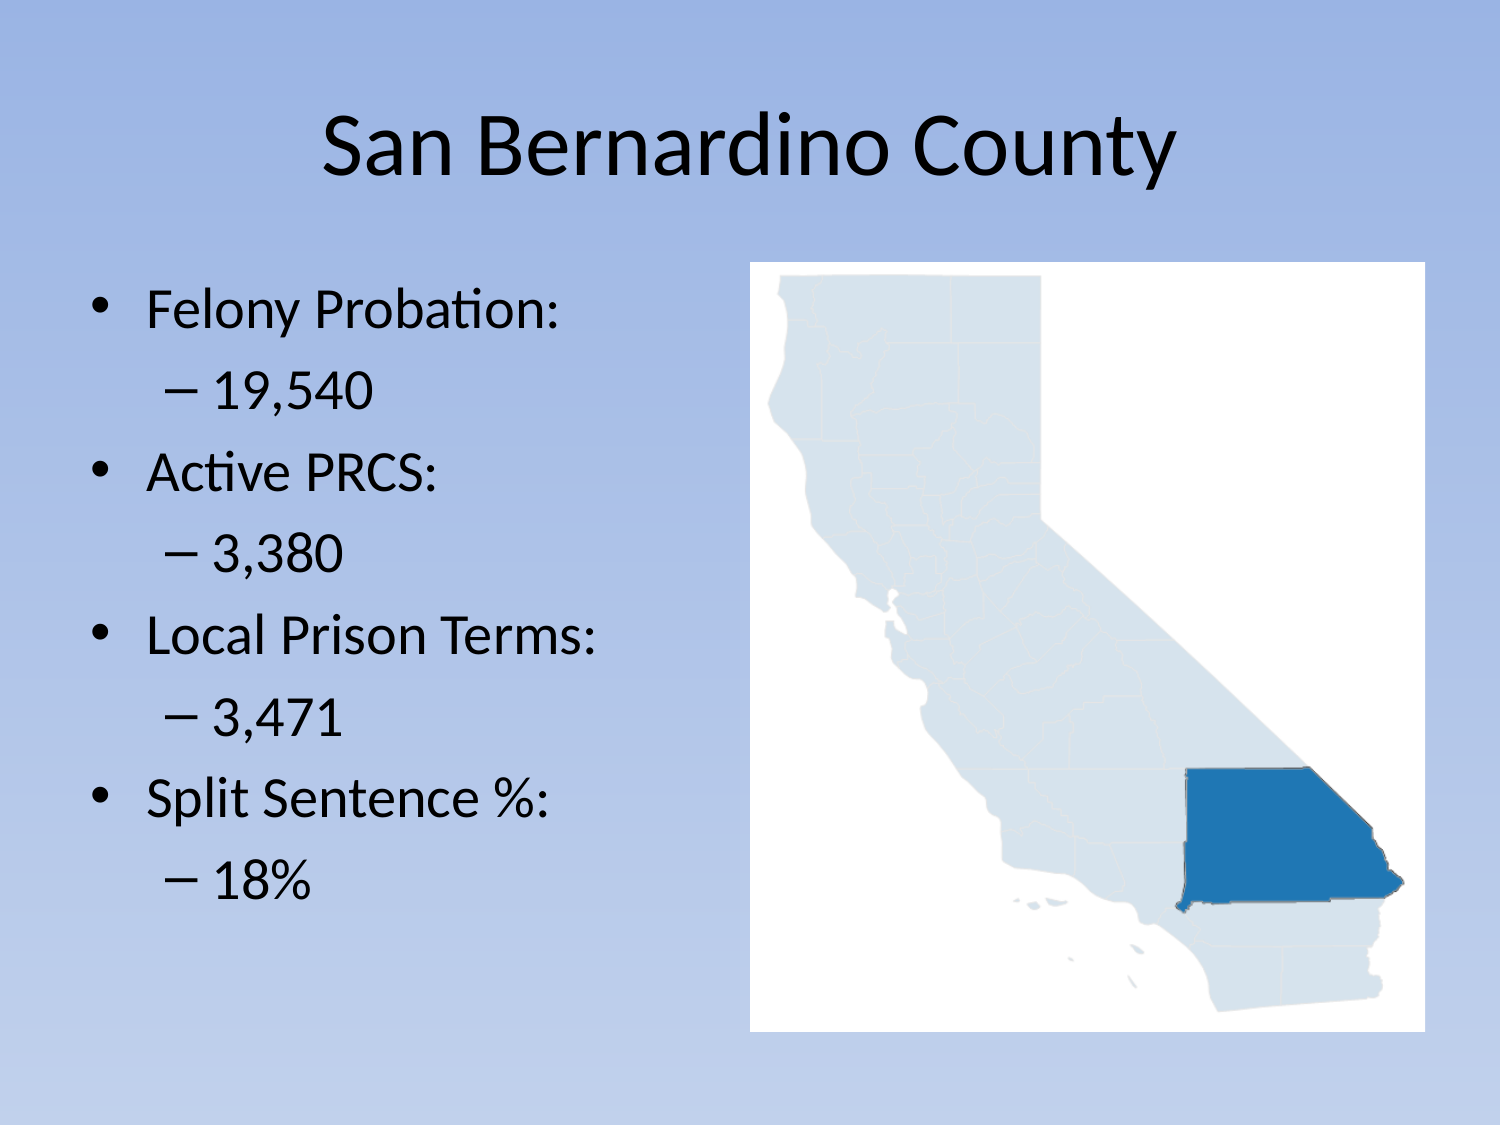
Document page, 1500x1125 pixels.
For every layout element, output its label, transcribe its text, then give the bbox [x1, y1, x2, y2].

list Felony Probation: 19,540 Active PRCS: 3,380 Local Prison Terms: 3,471 Split Sentence %: 18% [75, 262, 738, 1005]
picture [749, 262, 1426, 1032]
title San Bernardino County [75, 45, 1425, 233]
